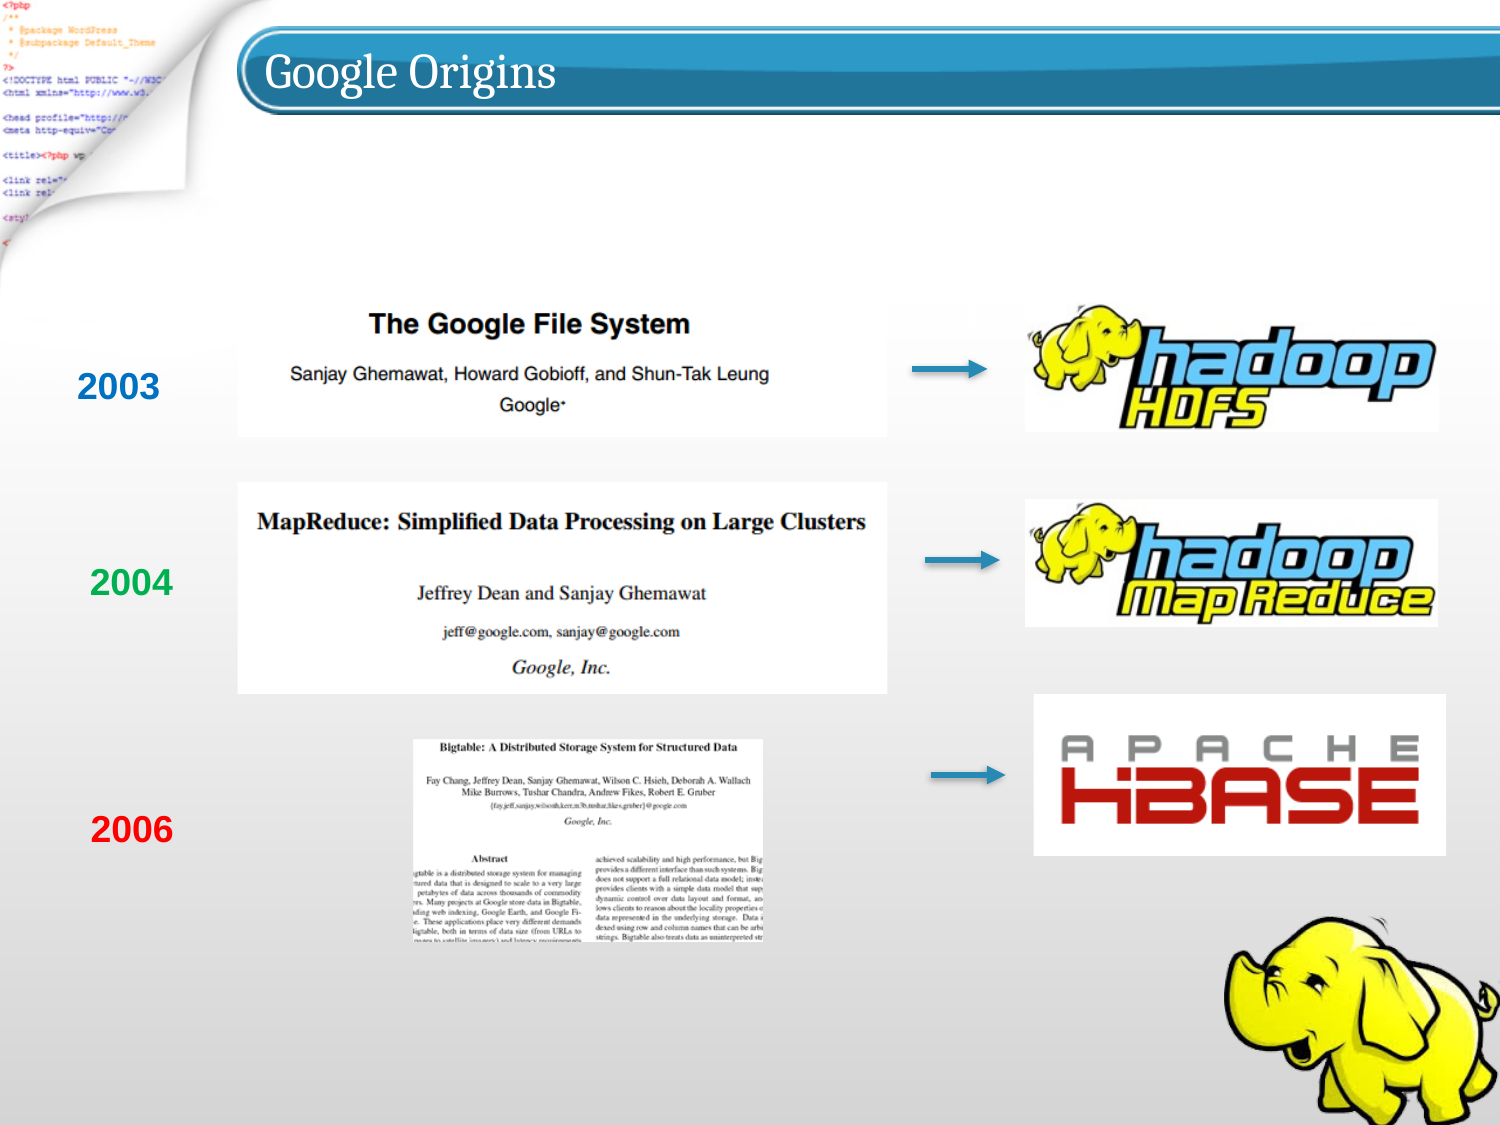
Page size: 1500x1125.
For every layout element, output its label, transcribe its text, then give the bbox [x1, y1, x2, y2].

text_box 2004 [74, 550, 225, 611]
text_box 2003 [62, 354, 213, 415]
text_box 2006 [75, 797, 226, 858]
picture [0, 0, 1500, 1125]
